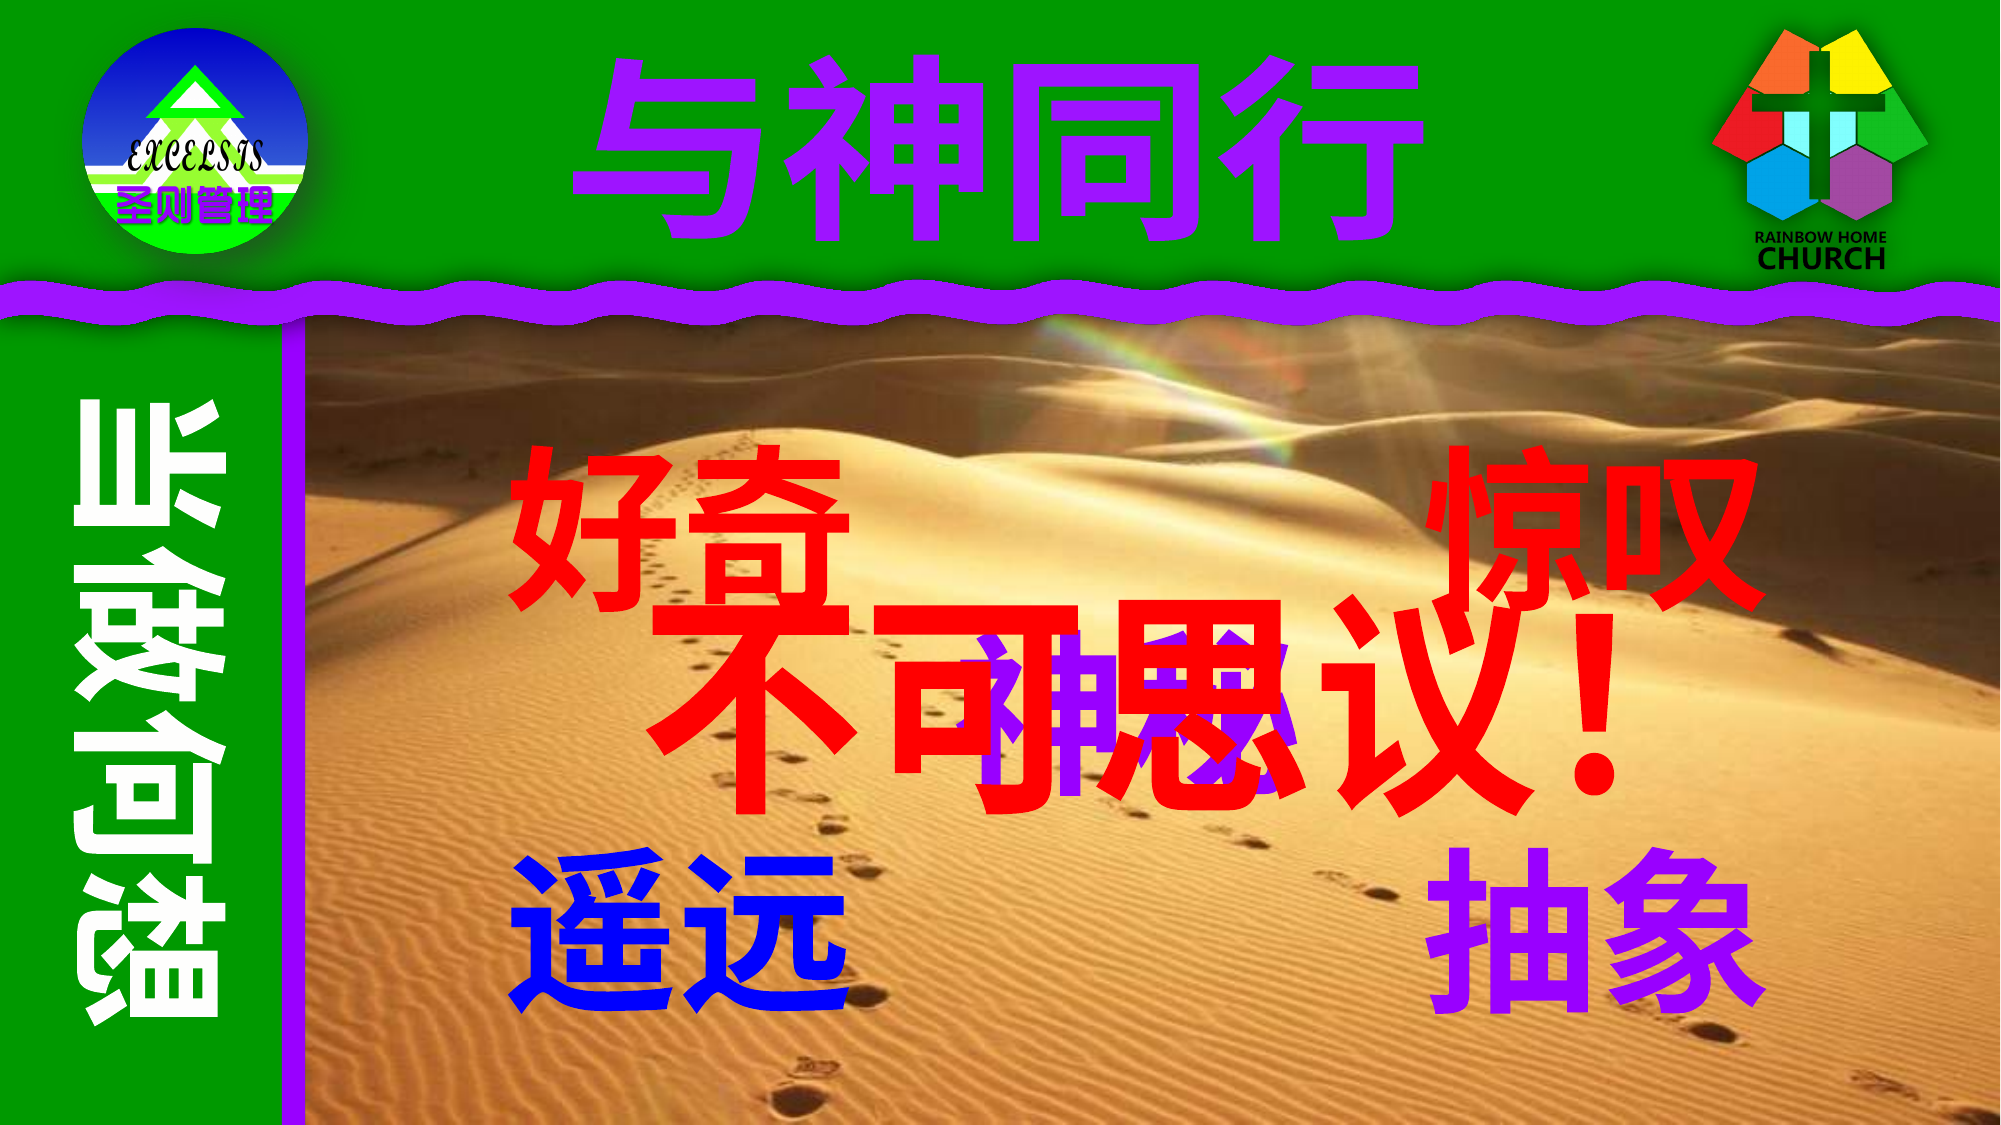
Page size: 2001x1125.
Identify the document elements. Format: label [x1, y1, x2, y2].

text_box [0, 0, 2000, 1125]
